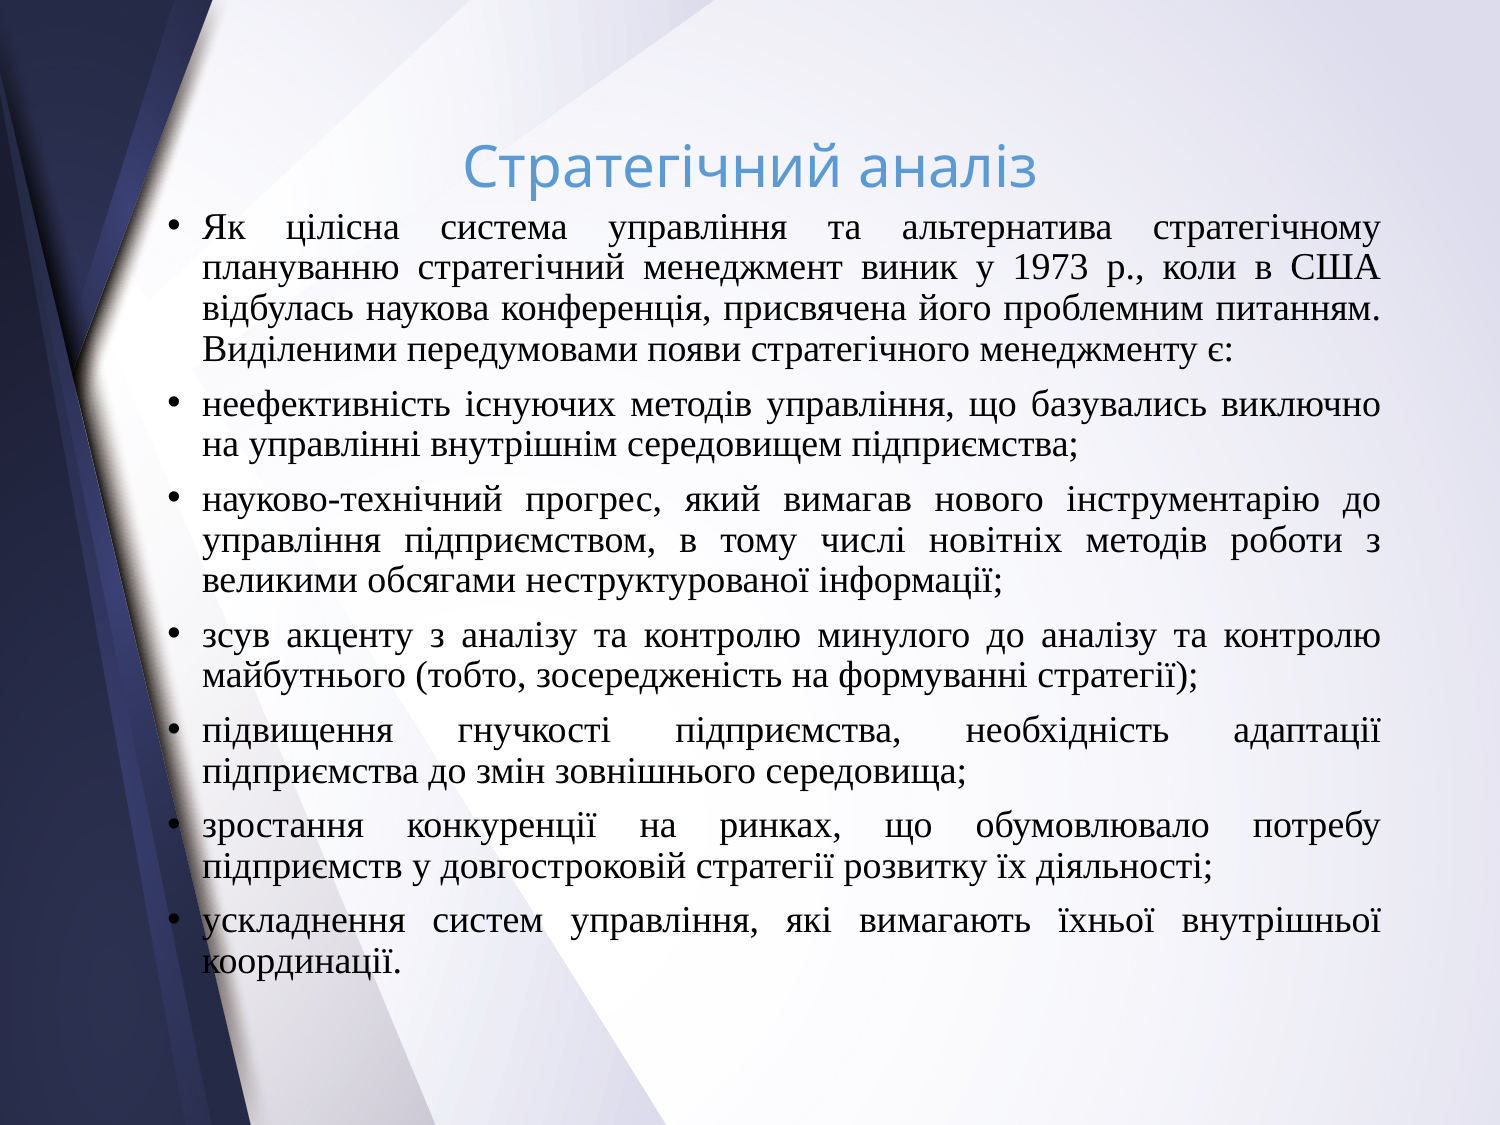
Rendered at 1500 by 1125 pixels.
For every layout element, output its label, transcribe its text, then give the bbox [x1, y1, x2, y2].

picture [0, 0, 1500, 1125]
title Стратегічний аналіз [103, 59, 1397, 278]
list Як цілісна система управління та альтернатива стратегічному плануванню стратегічний менеджмент виник у 1973 р., коли в США відбулась наукова конференція, присвячена його проблемним питанням. Виділеними передумовами появи стратегічного менеджменту є: неефективність існуючих методів управління, що базувались виключно на управлінні внутрішнім середовищем підприємства; науково-технічний прогрес, який вимагав нового інструментарію до управління підприємством, в тому числі новітніх методів роботи з великими обсягами неструктурованої інформації; зсув акценту з аналізу та контролю минулого до аналізу та контролю майбутнього (тобто, зосередженість на формуванні стратегії); підвищення гнучкості підприємства, необхідність адаптації підприємства до змін зовнішнього середовища; зростання конкуренції на ринках, що обумовлювало потребу підприємств у довгостроковій стратегії розвитку їх діяльності; ускладнення систем управління, які вимагають їхньої внутрішньої координації. [152, 199, 1397, 1014]
